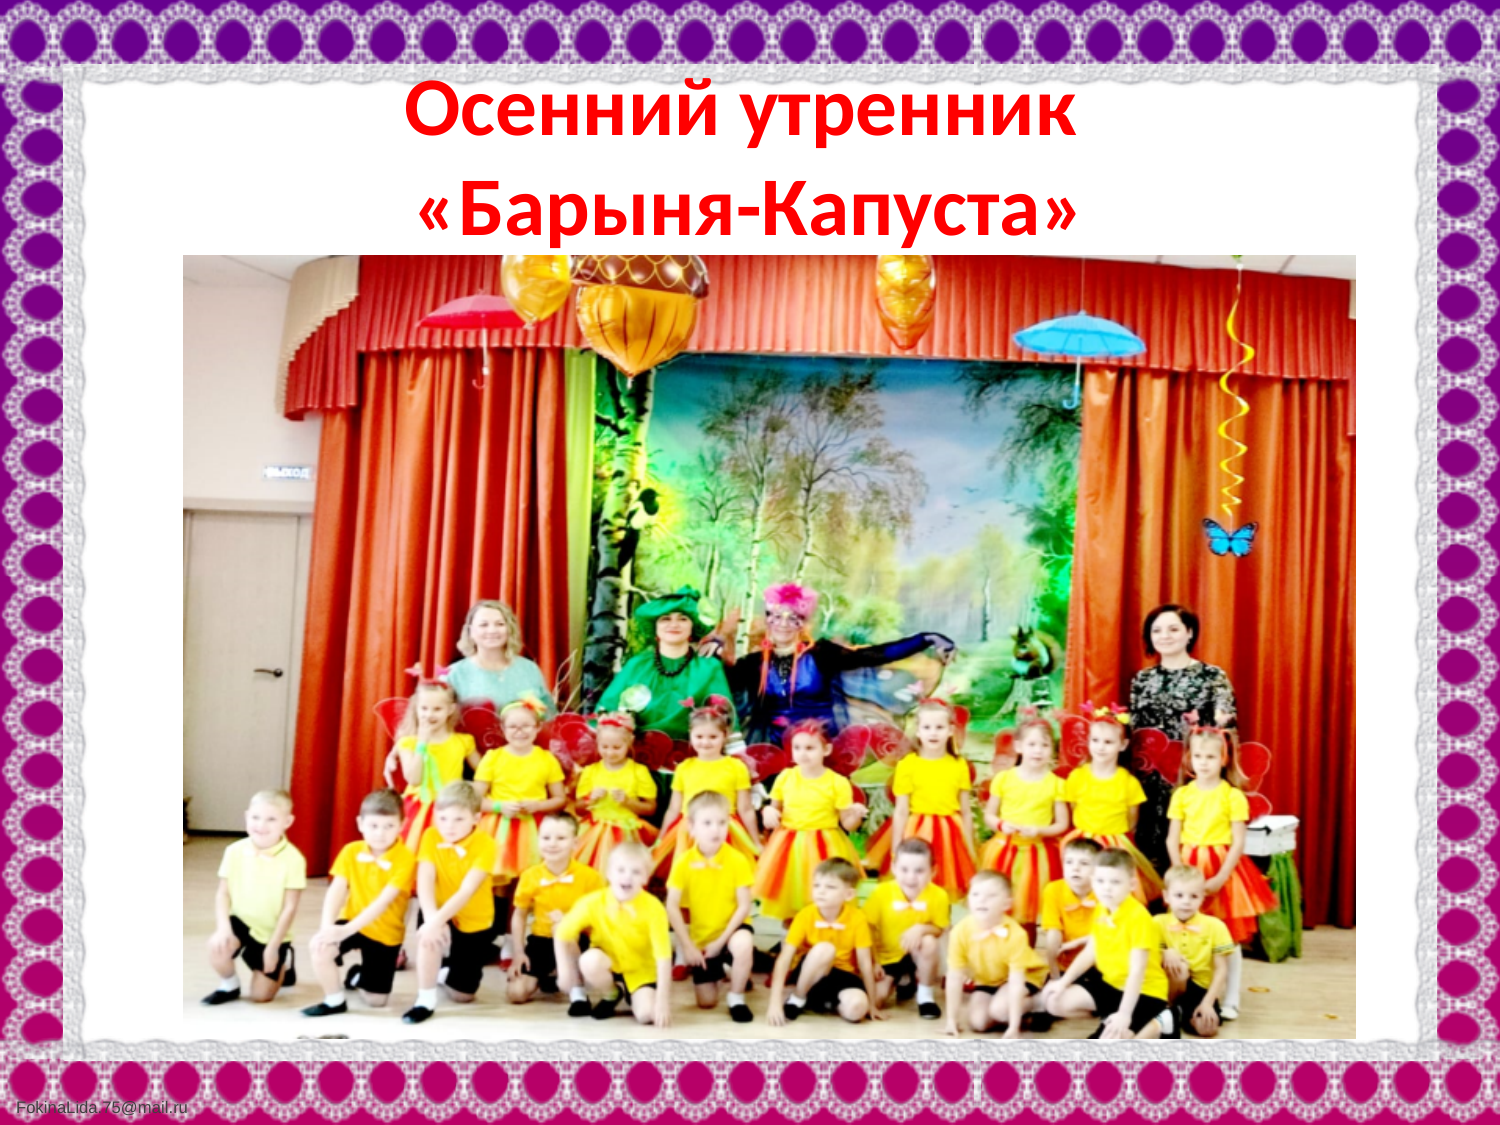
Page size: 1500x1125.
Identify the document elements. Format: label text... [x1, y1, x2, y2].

picture [0, 0, 1500, 1125]
list [75, 149, 1425, 1005]
title Осенний утренник «Барыня-Капуста» [75, 45, 1425, 149]
picture [1, 67, 89, 1058]
